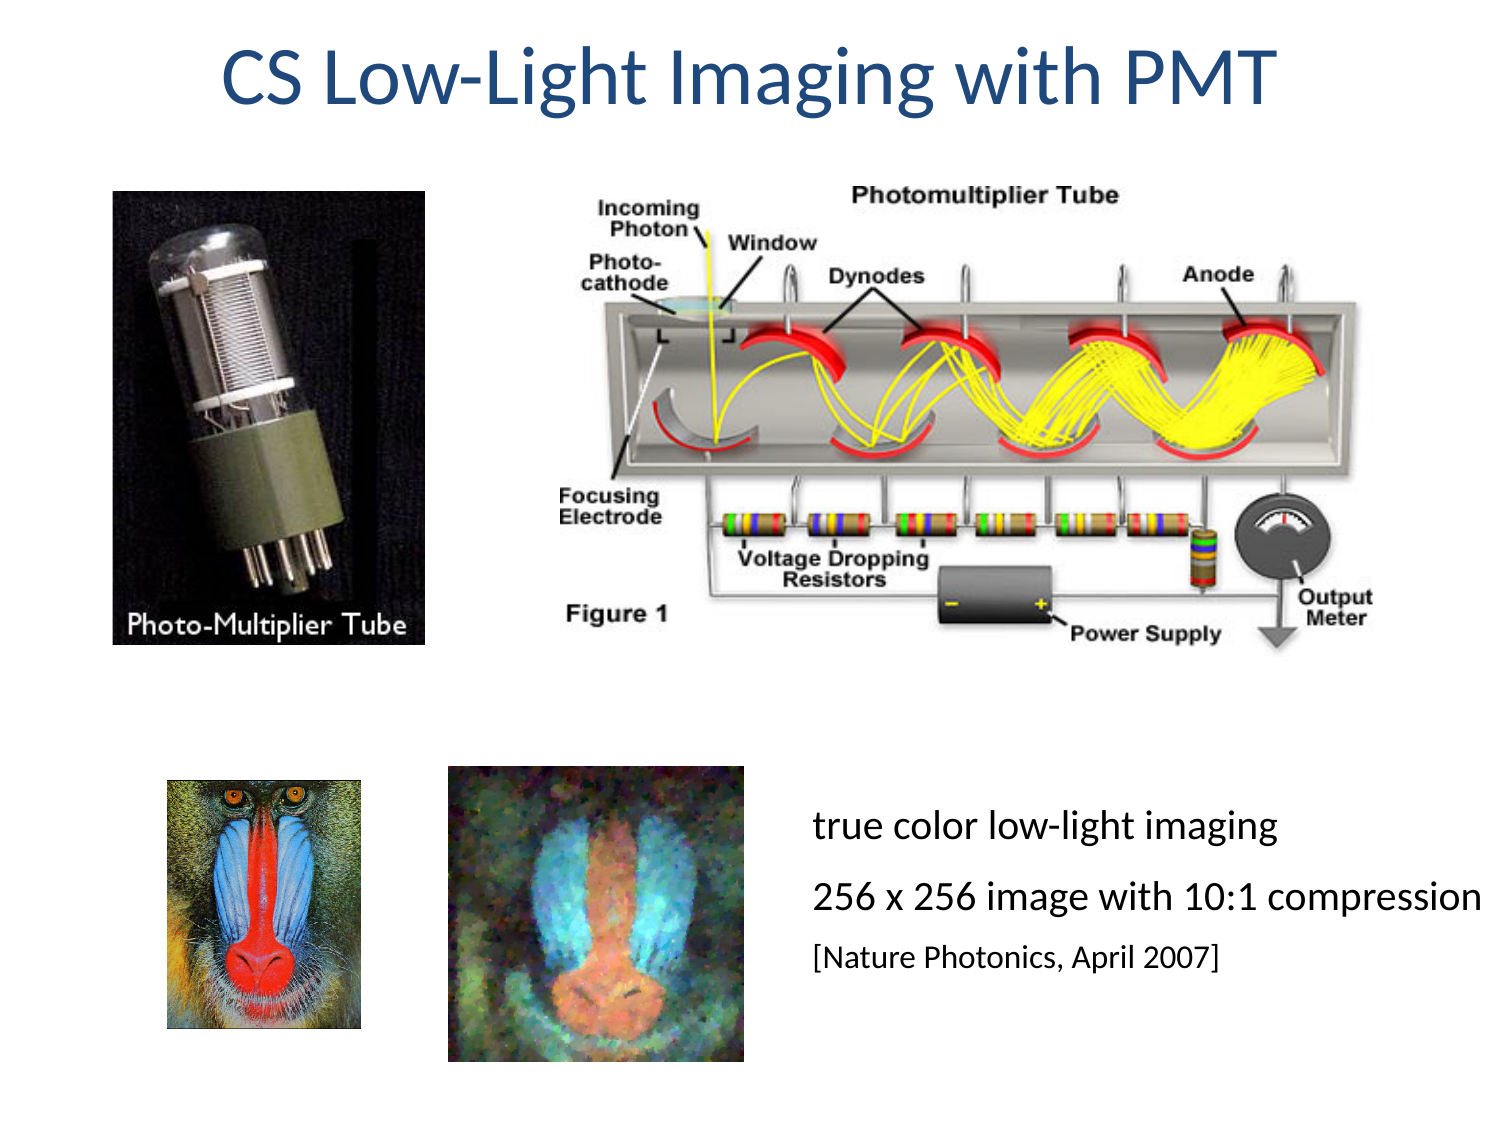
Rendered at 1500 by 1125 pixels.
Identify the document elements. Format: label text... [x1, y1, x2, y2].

picture [448, 765, 745, 1062]
text_box CS Low-Light Imaging with PMT [0, 0, 1500, 166]
text_box true color low-light imaging 256 x 256 image with 10:1 compression [Nature Photonics, April 2007] [797, 790, 1500, 983]
picture [105, 756, 411, 1062]
picture [112, 190, 426, 645]
picture [560, 185, 1376, 658]
